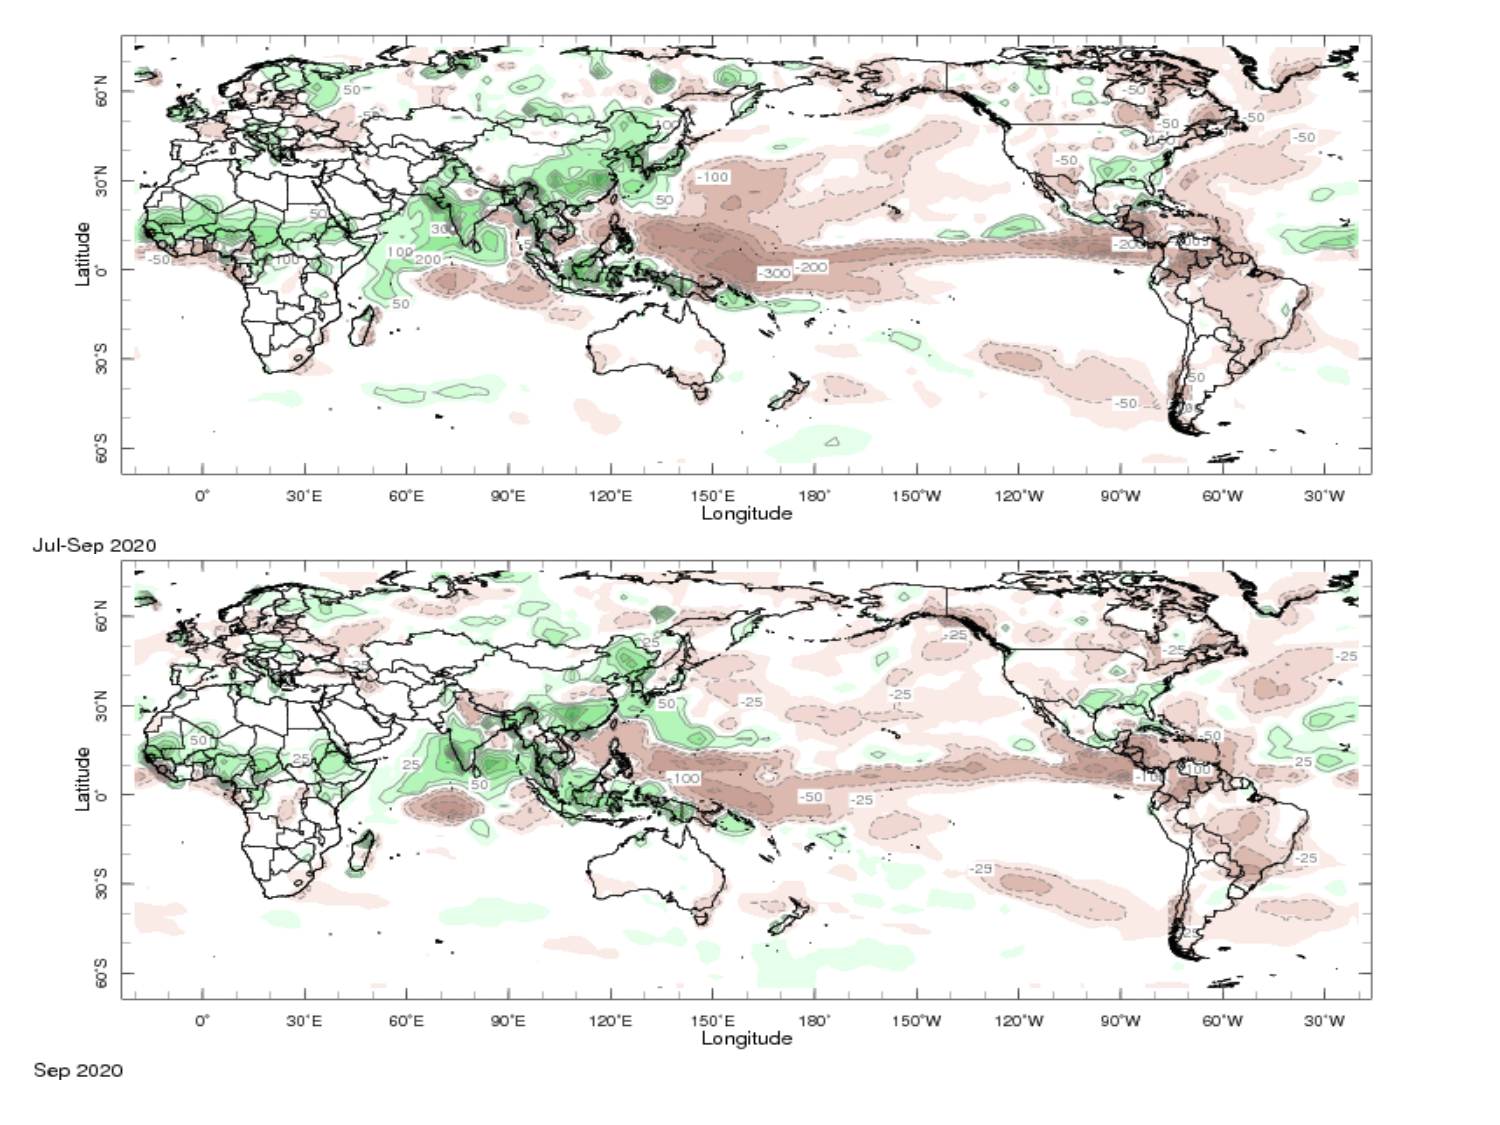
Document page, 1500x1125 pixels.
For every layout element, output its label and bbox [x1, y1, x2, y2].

picture [29, 29, 1381, 1081]
